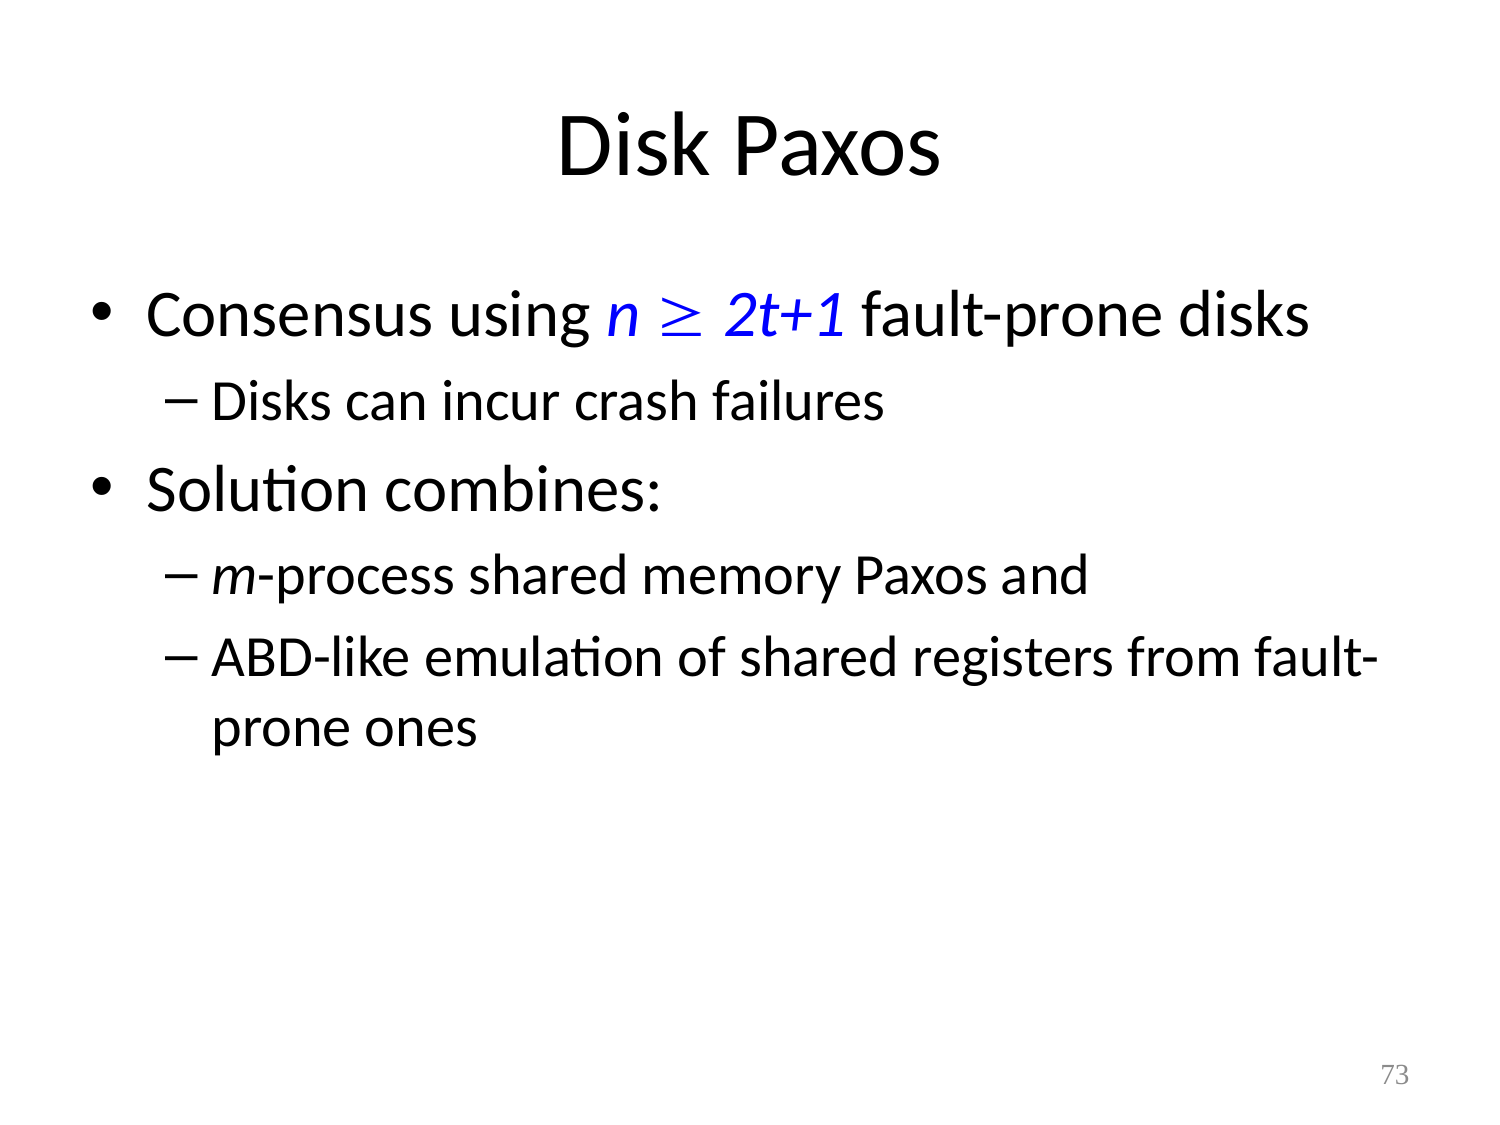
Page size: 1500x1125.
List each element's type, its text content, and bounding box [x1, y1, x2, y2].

title Disk Paxos [75, 45, 1425, 233]
slide_number 73 [1074, 1042, 1425, 1103]
list Consensus using n  2t+1 fault-prone disks Disks can incur crash failures Solution combines: m-process shared memory Paxos and ABD-like emulation of shared registers from fault-prone ones [75, 262, 1425, 1005]
